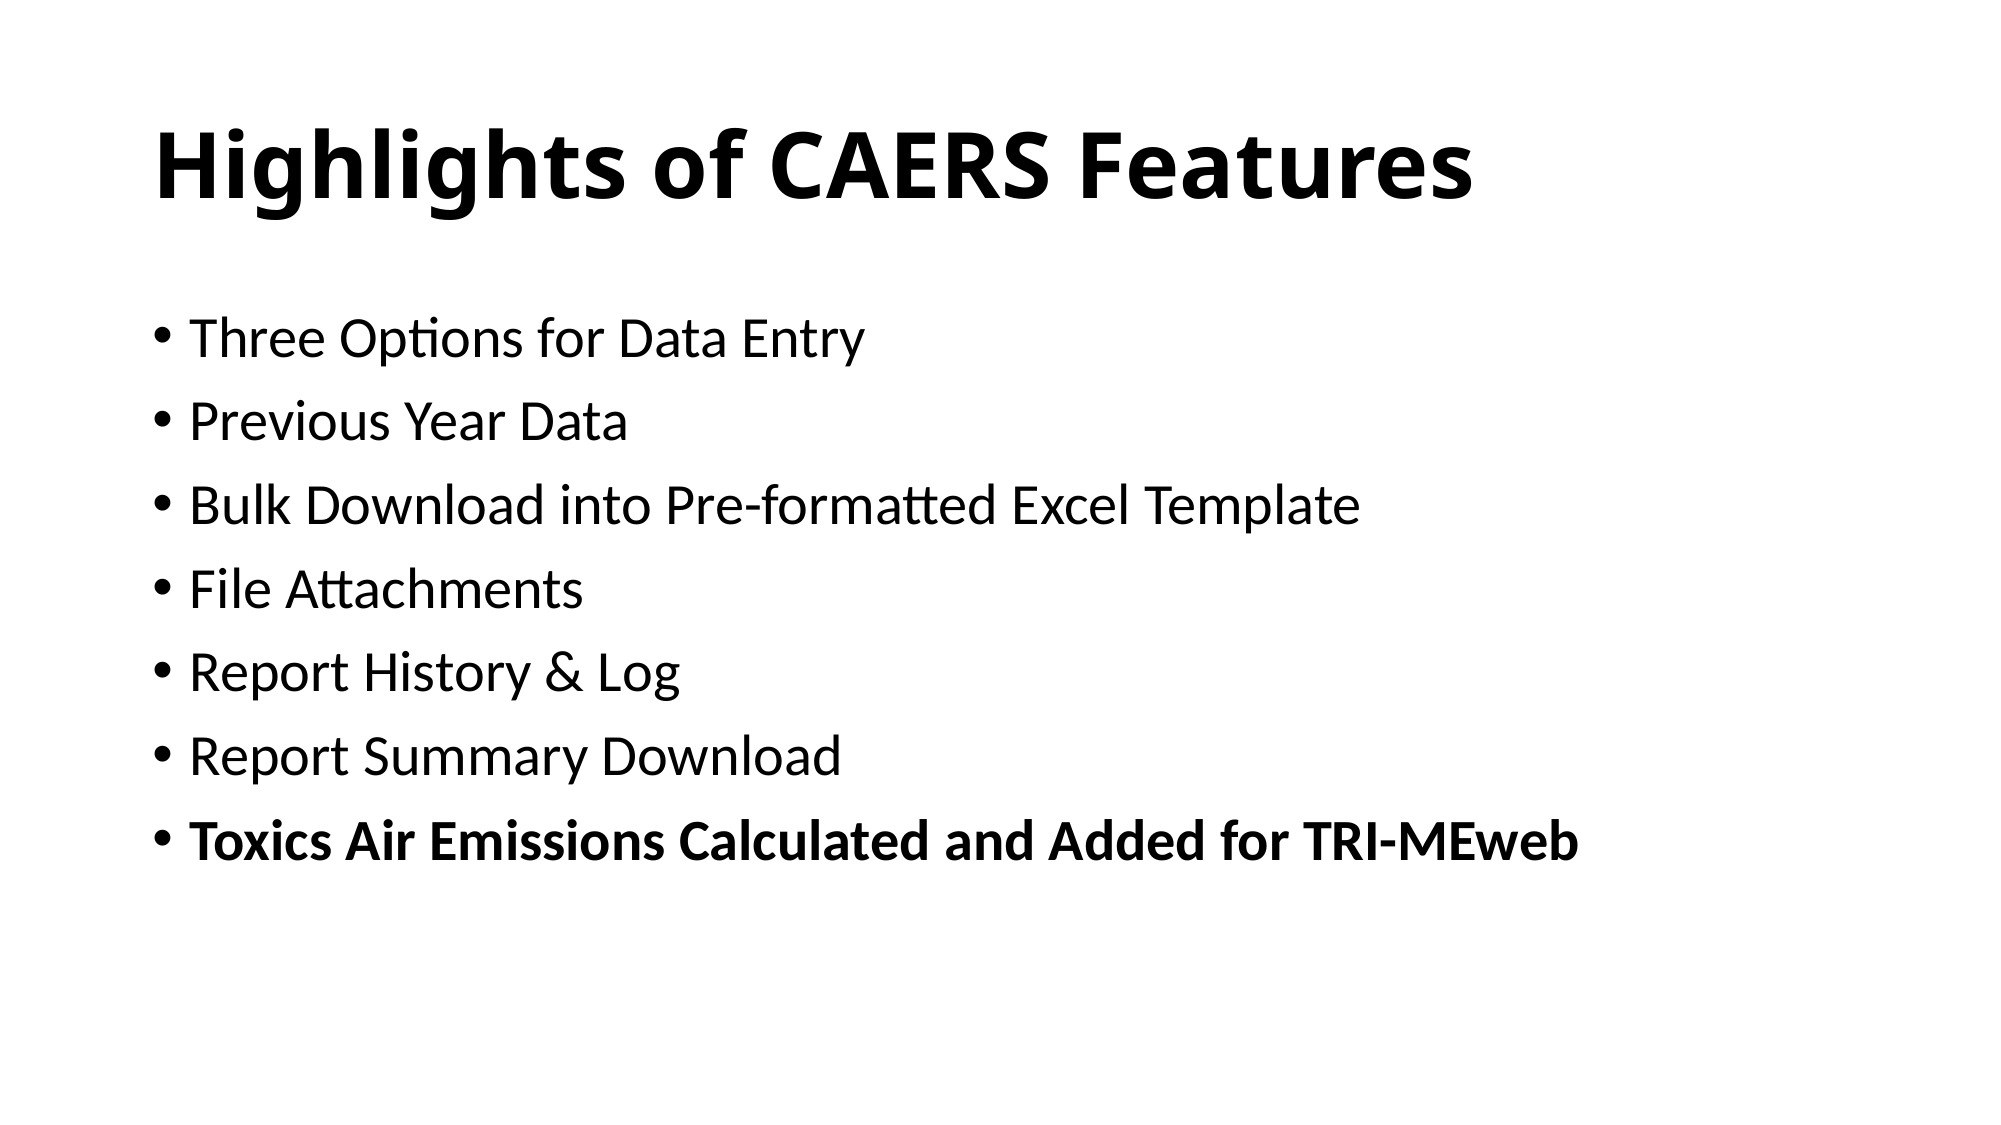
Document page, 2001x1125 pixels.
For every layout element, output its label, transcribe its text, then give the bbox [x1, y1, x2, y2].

title Highlights of CAERS Features [137, 59, 1863, 278]
text_box Toxics Air Emissions Calculated and Added for TRI-MEweb [137, 802, 1867, 1014]
list Three Options for Data Entry Previous Year Data Bulk Download into Pre-formatted Excel Template File Attachments Report History & Log Report Summary Download [137, 299, 1863, 802]
